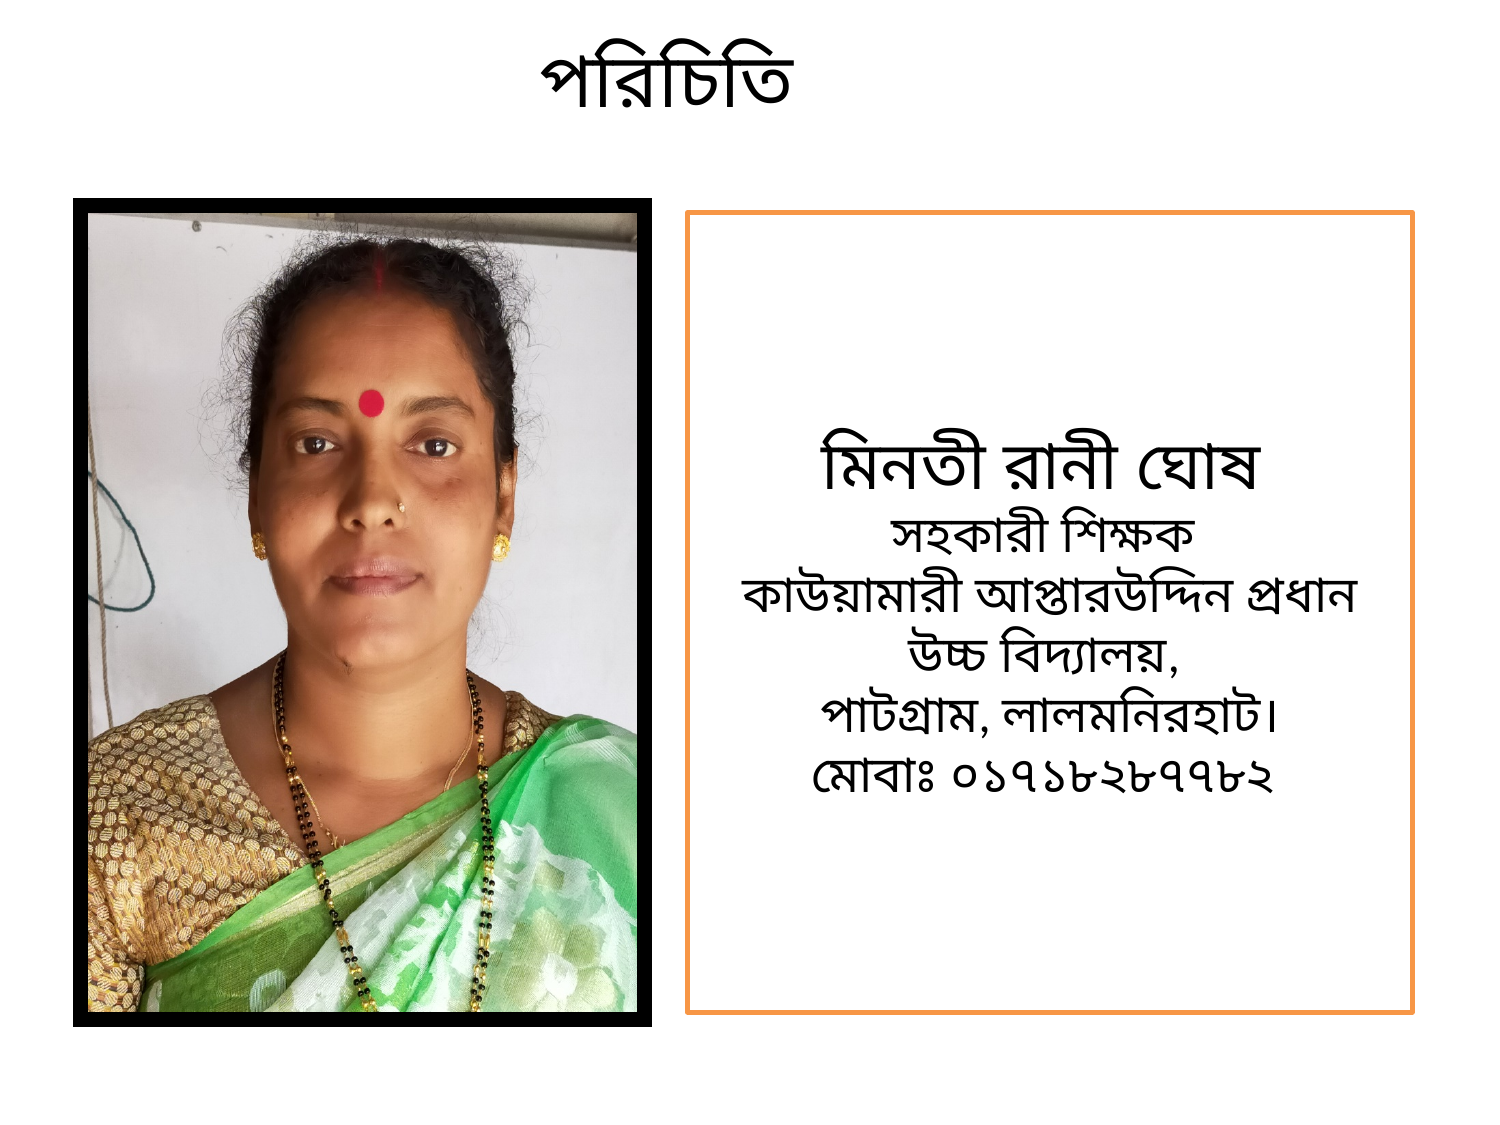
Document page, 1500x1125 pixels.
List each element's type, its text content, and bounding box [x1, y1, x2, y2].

text_box পরিচিতি [525, 24, 950, 130]
text_box মিনতী রানী ঘোষ সহকারী শিক্ষক কাউয়ামারী আপ্তারউদ্দিন প্রধান উচ্চ বিদ্যালয়, পাটগ্রাম, লালমনিরহাট। মোবাঃ ০১৭১৮২৮৭৭৮২ [685, 210, 1415, 1015]
picture [87, 212, 638, 1013]
